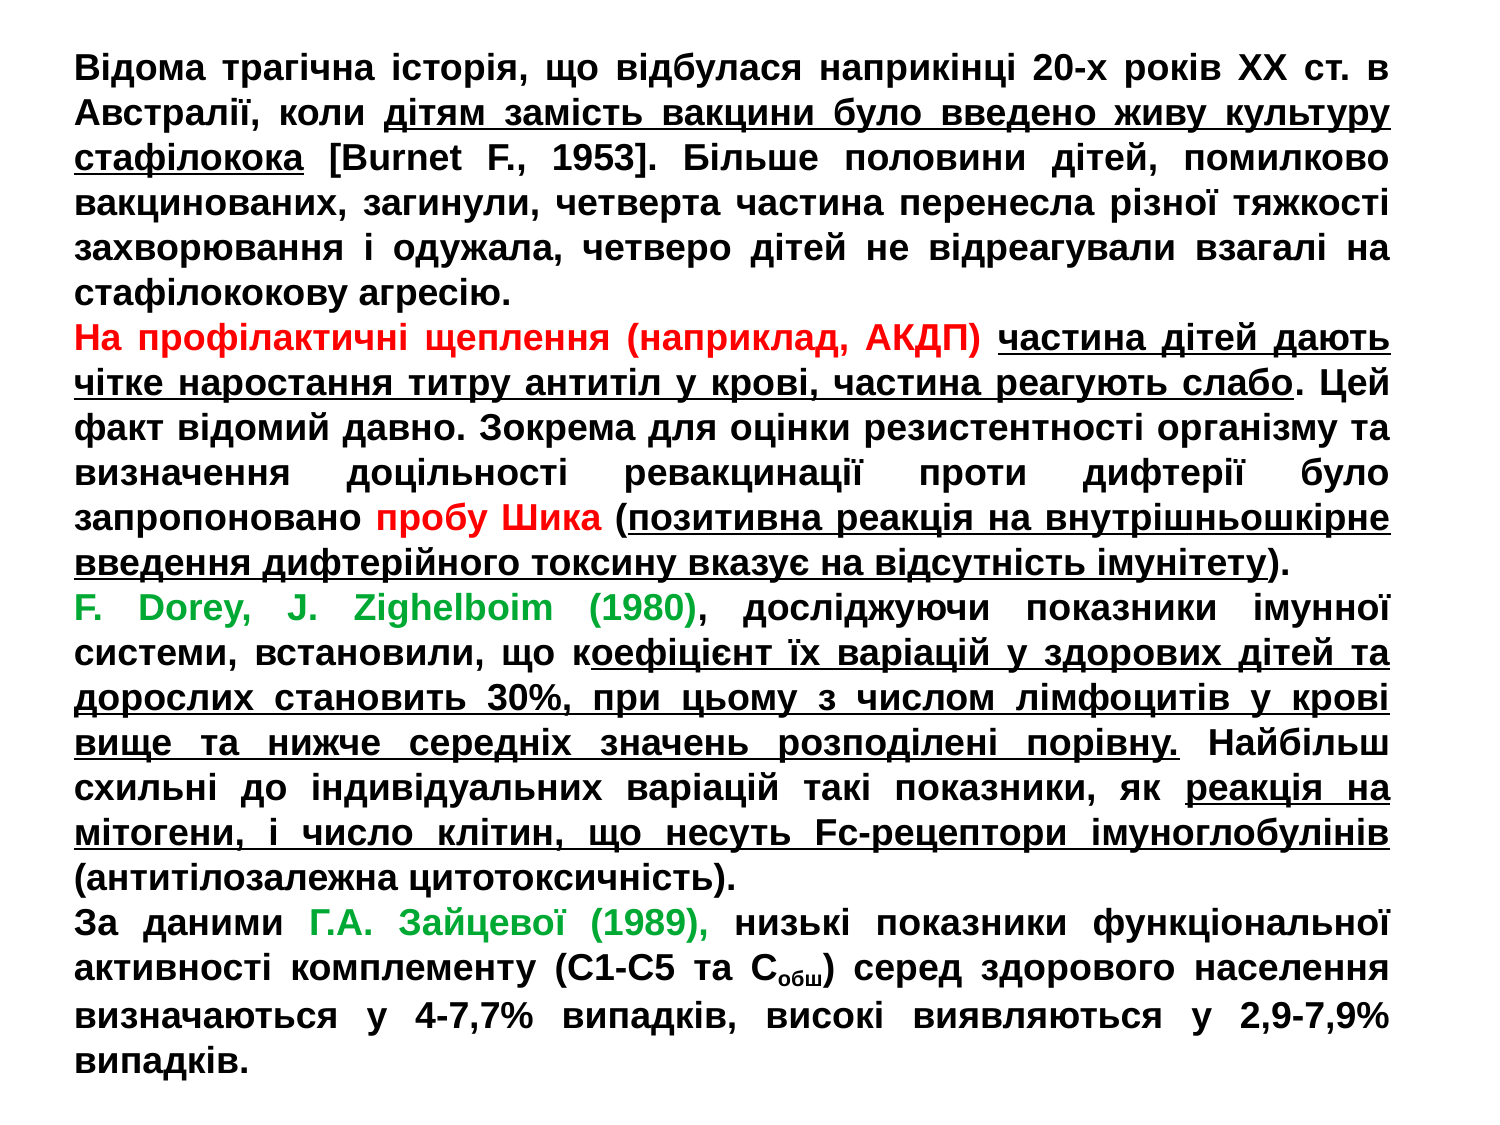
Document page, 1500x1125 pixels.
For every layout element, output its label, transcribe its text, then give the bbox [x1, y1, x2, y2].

text_box Відома трагічна історія, що відбулася наприкінці 20-х років ХХ ст. в Австралії, коли дітям замість вакцини було введено живу культуру стафілокока [Burnet F., 1953]. Більше половини дітей, помилково вакцинованих, загинули, четверта частина перенесла різної тяжкості захворювання і одужала, четверо дітей не відреагували взагалі на стафілококову агресію. На профілактичні щеплення (наприклад, АКДП) частина дітей дають чітке наростання титру антитіл у крові, частина реагують слабо. Цей факт відомий давно. Зокрема для оцінки резистентності організму та визначення доцільності ревакцинації проти дифтерії було запропоновано пробу Шика (позитивна реакція на внутрішньошкірне введення дифтерійного токсину вказує на відсутність імунітету). F. Dorey, Ј. Zighelboim (1980), досліджуючи показники імунної системи, встановили, що коефіцієнт їх варіацій у здорових дітей та дорослих становить 30%, при цьому з числом лімфоцитів у крові вище та нижче середніх значень розподілені порівну. Найбільш схильні до індивідуальних варіацій такі показники, як реакція на мітогени, і число клітин, що несуть Fc-рецептори імуноглобулінів (антитілозалежна цитотоксичність). За даними Г.А. Зайцевої (1989), низькі показники функціональної активності комплементу (C1-C5 та Собш) серед здорового населення визначаються у 4-7,7% випадків, високі виявляються у 2,9-7,9% випадків. [58, 35, 1406, 1089]
